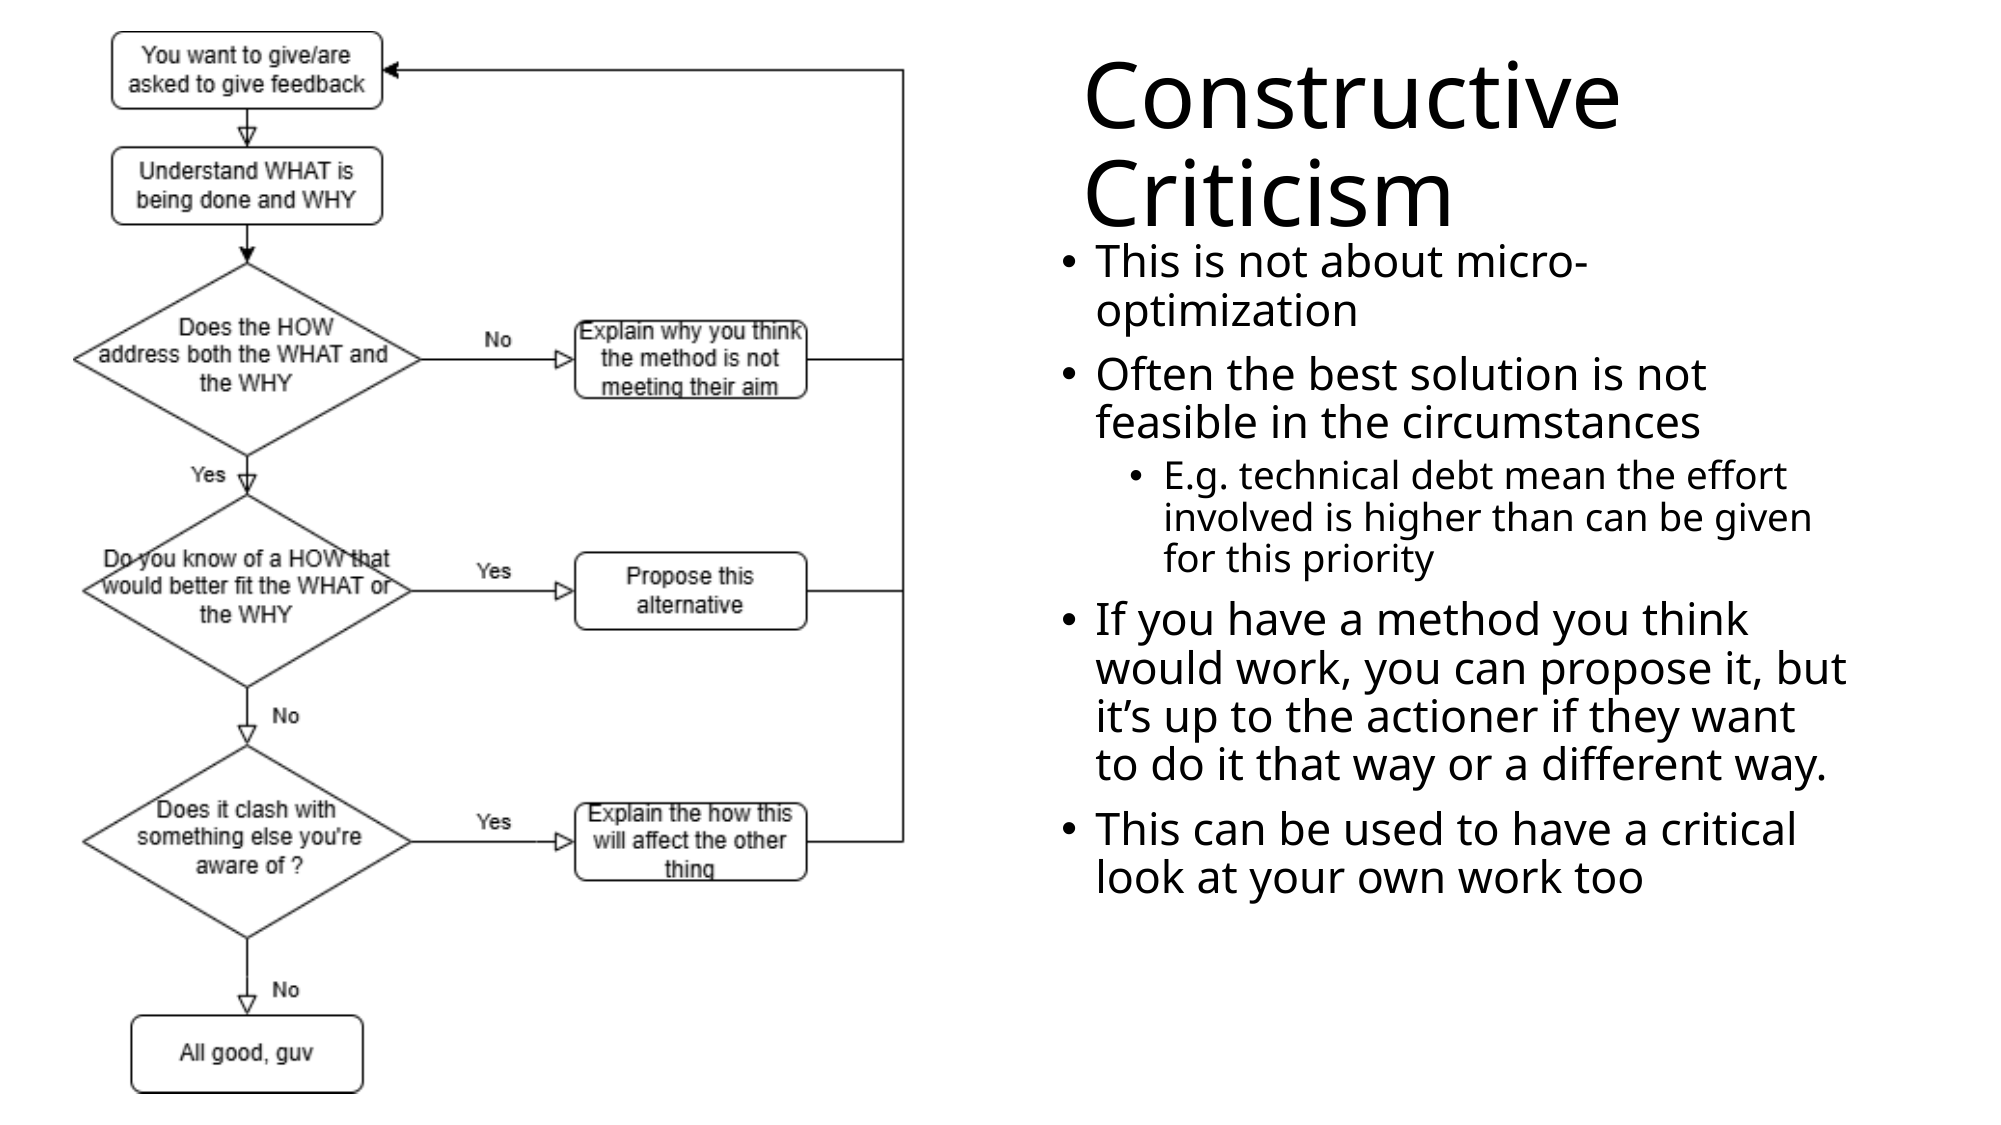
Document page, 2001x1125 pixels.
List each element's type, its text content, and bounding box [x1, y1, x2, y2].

text_box This is not about micro-optimization Often the best solution is not feasible in the circumstances E.g. technical debt mean the effort involved is higher than can be given for this priority If you have a method you think would work, you can propose it, but it’s up to the actioner if they want to do it that way or a different way. This can be used to have a critical look at your own work too [1046, 231, 1865, 946]
title Constructive Criticism [1067, 39, 1947, 257]
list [73, 31, 921, 1094]
